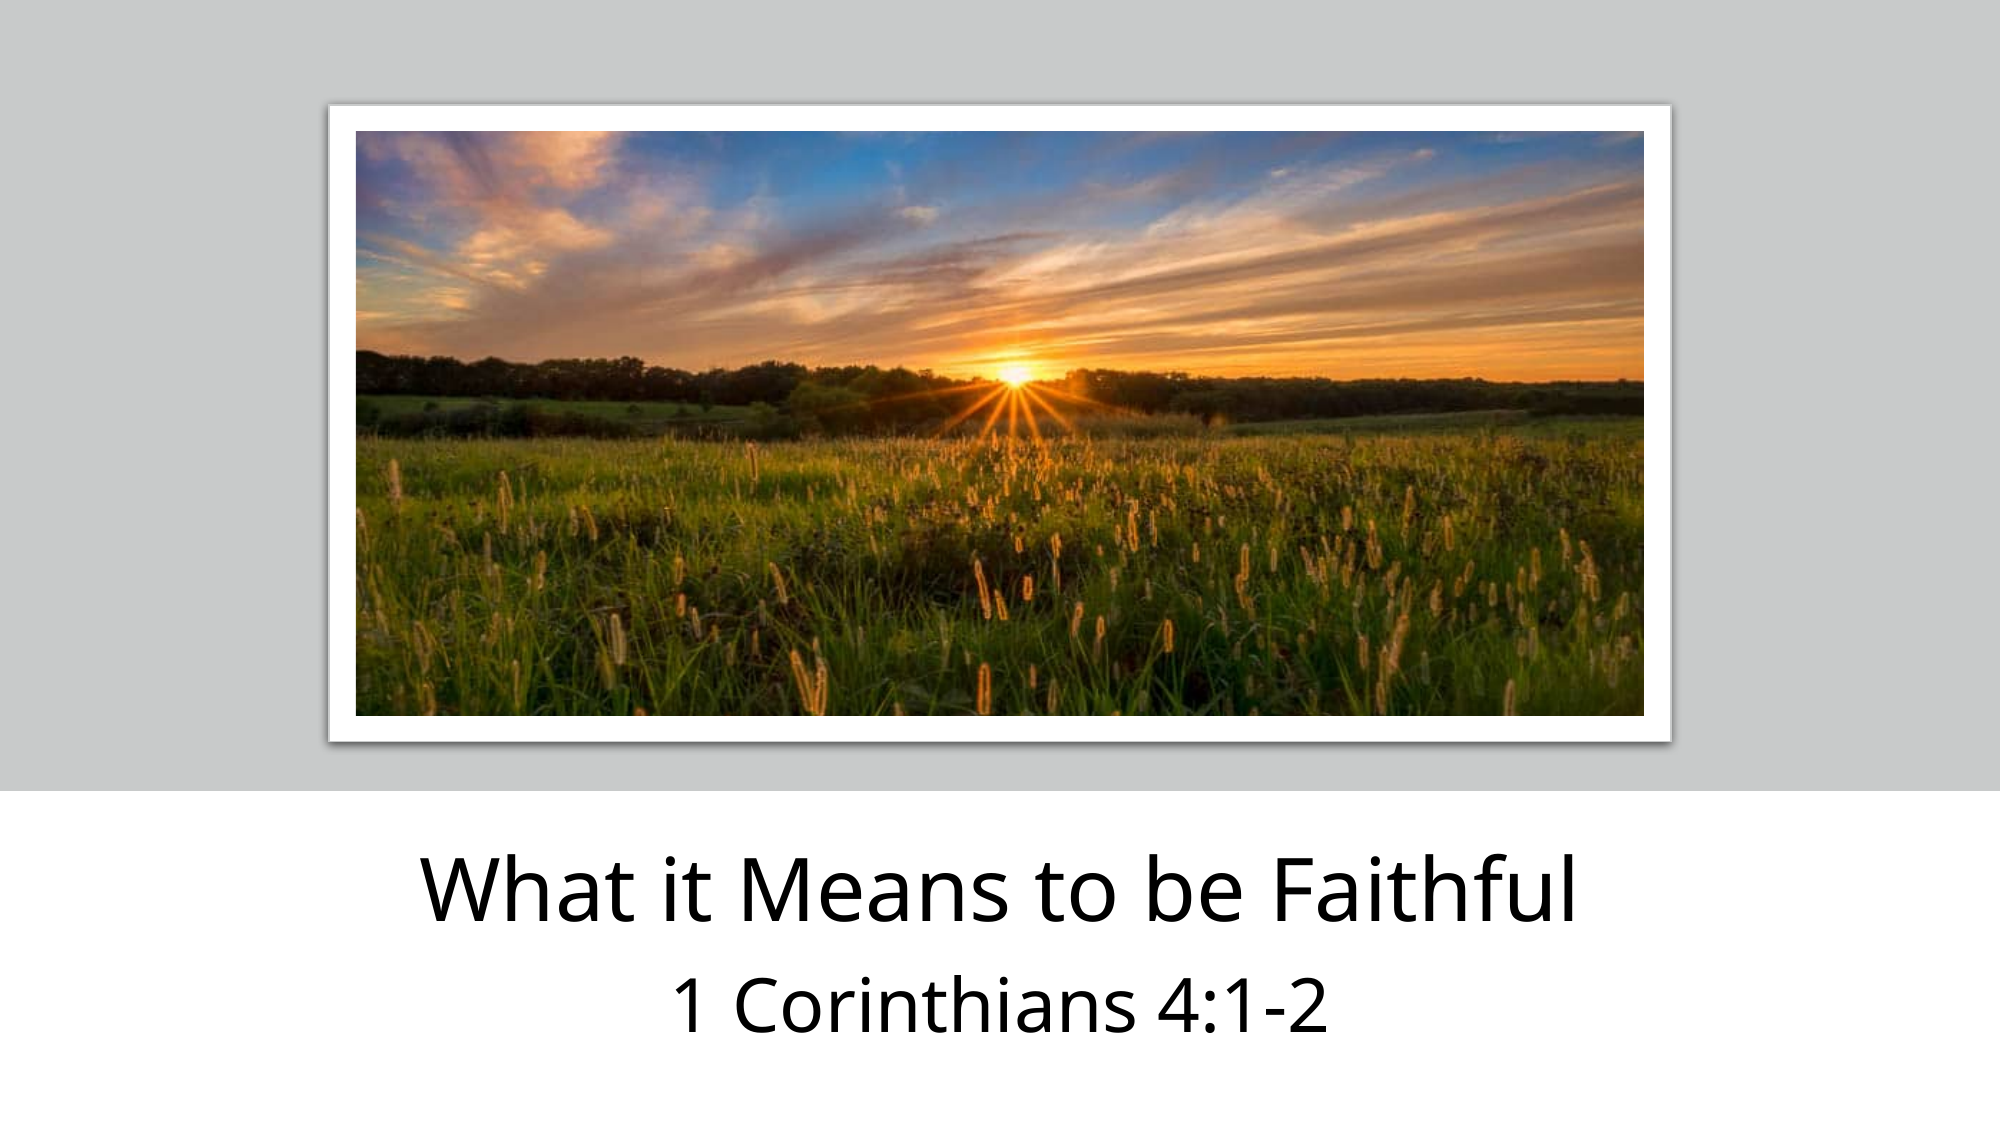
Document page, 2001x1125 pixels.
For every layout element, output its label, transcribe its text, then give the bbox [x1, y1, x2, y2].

title What it Means to be Faithful [105, 838, 1895, 949]
picture [355, 131, 1645, 716]
text_box [328, 104, 1672, 743]
subtitle 1 Corinthians 4:1-2 [105, 960, 1895, 1036]
text_box [0, 0, 2000, 792]
